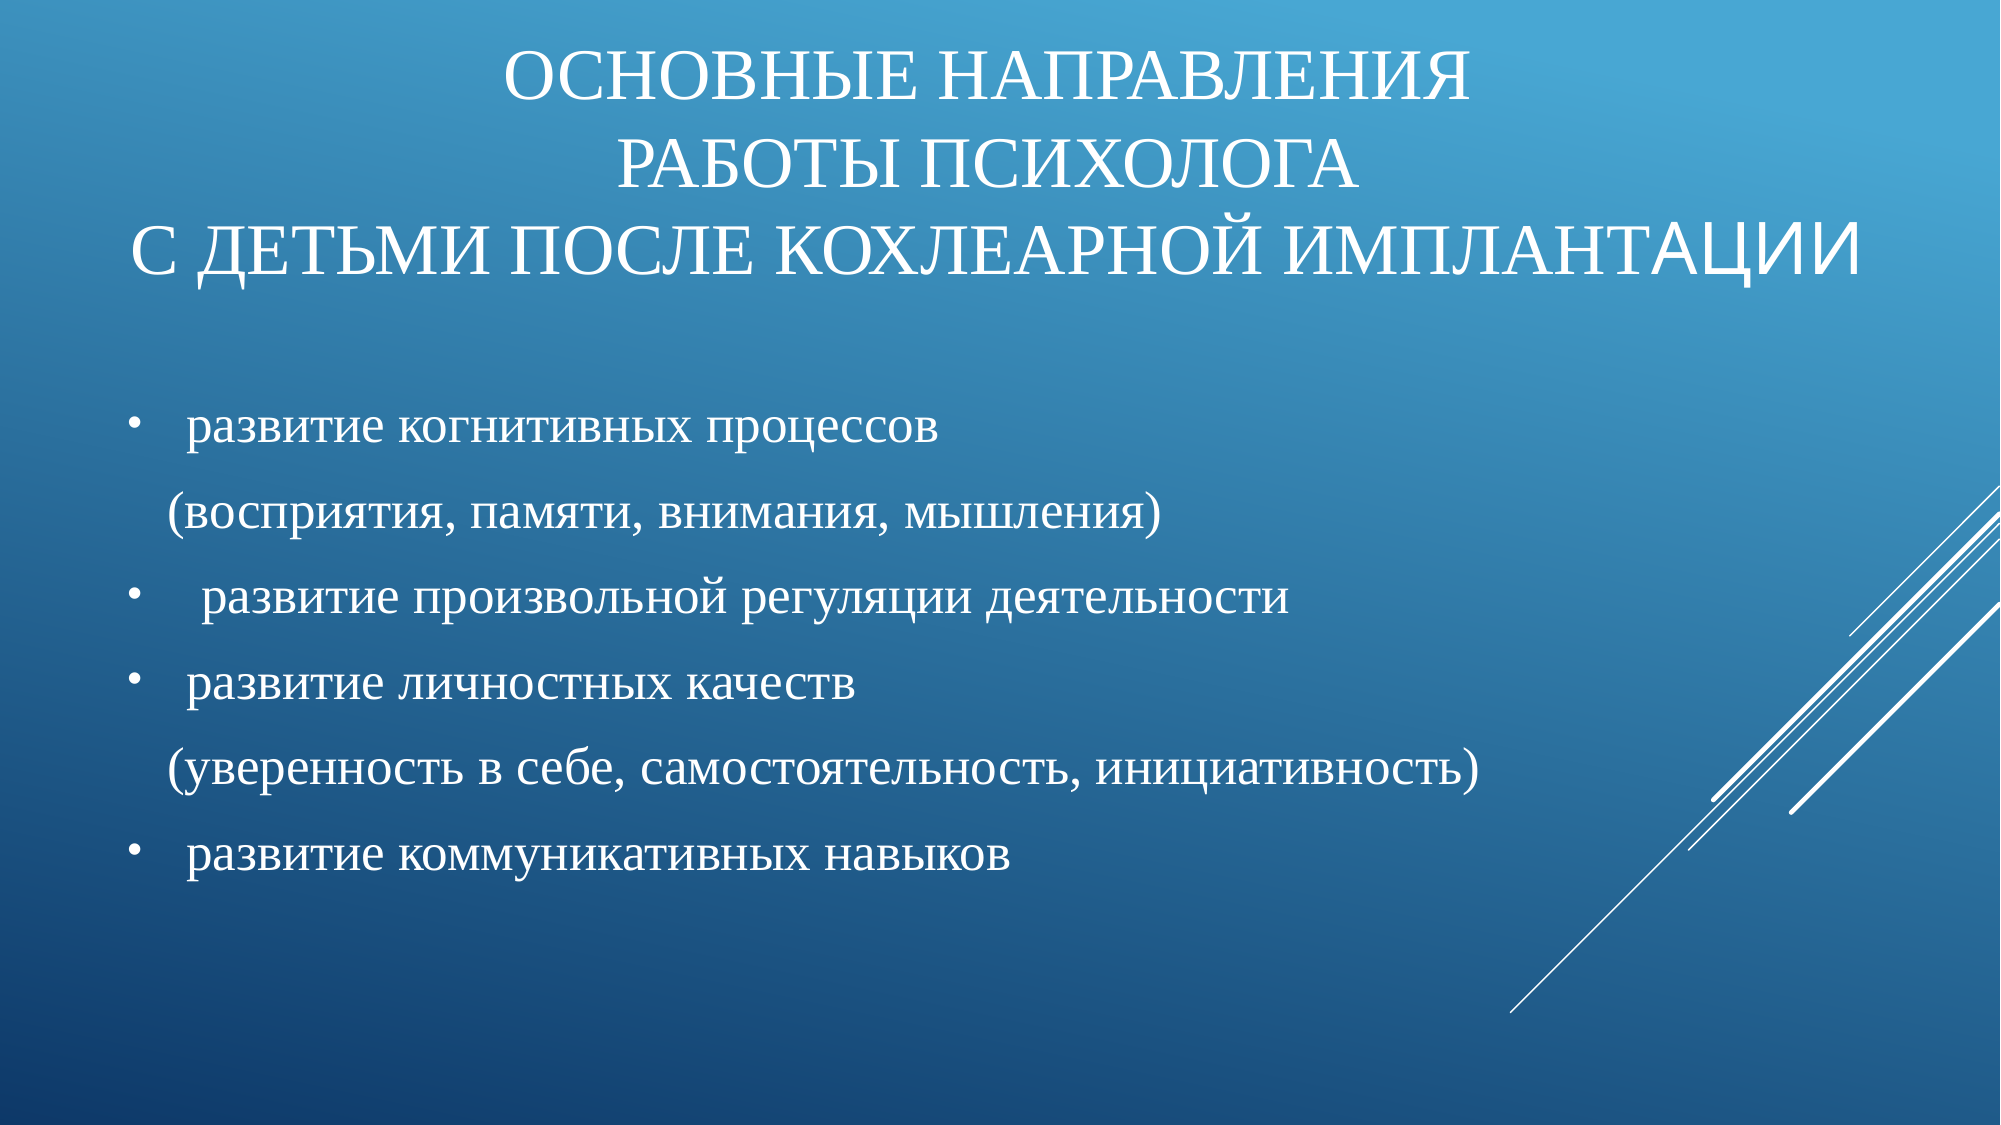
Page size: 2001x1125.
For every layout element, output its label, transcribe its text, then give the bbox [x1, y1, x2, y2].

list развитие когнитивных процессов (восприятия, памяти, внимания, мышления) развитие произвольной регуляции деятельности развитие личностных качеств (уверенность в себе, самостоятельность, инициативность) развитие коммуникативных навыков [112, 382, 1727, 893]
title Основные направления работы Психолога с детьми после кохлеарной имплантации [31, 18, 1963, 297]
